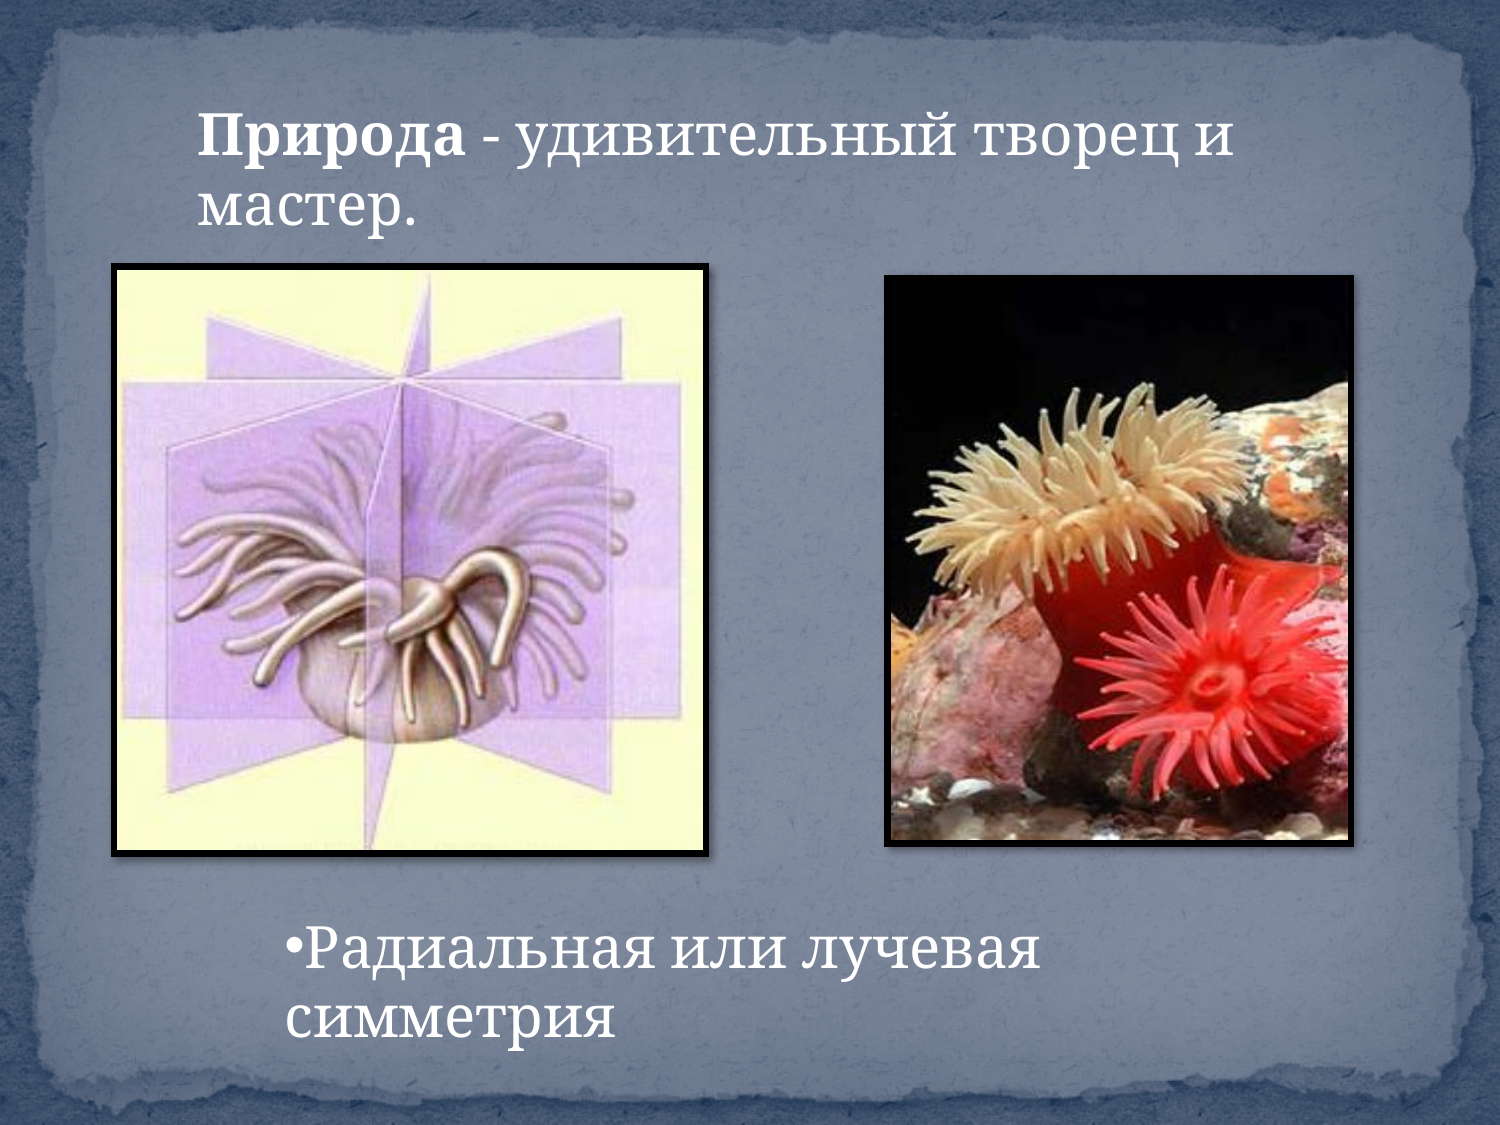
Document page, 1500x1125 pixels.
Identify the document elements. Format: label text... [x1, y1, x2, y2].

picture [117, 269, 705, 852]
text_box Природа - удивительный творец и мастер. [182, 89, 1367, 245]
text_box Радиальная или лучевая симметрия [269, 902, 1317, 1057]
picture [890, 281, 1349, 842]
